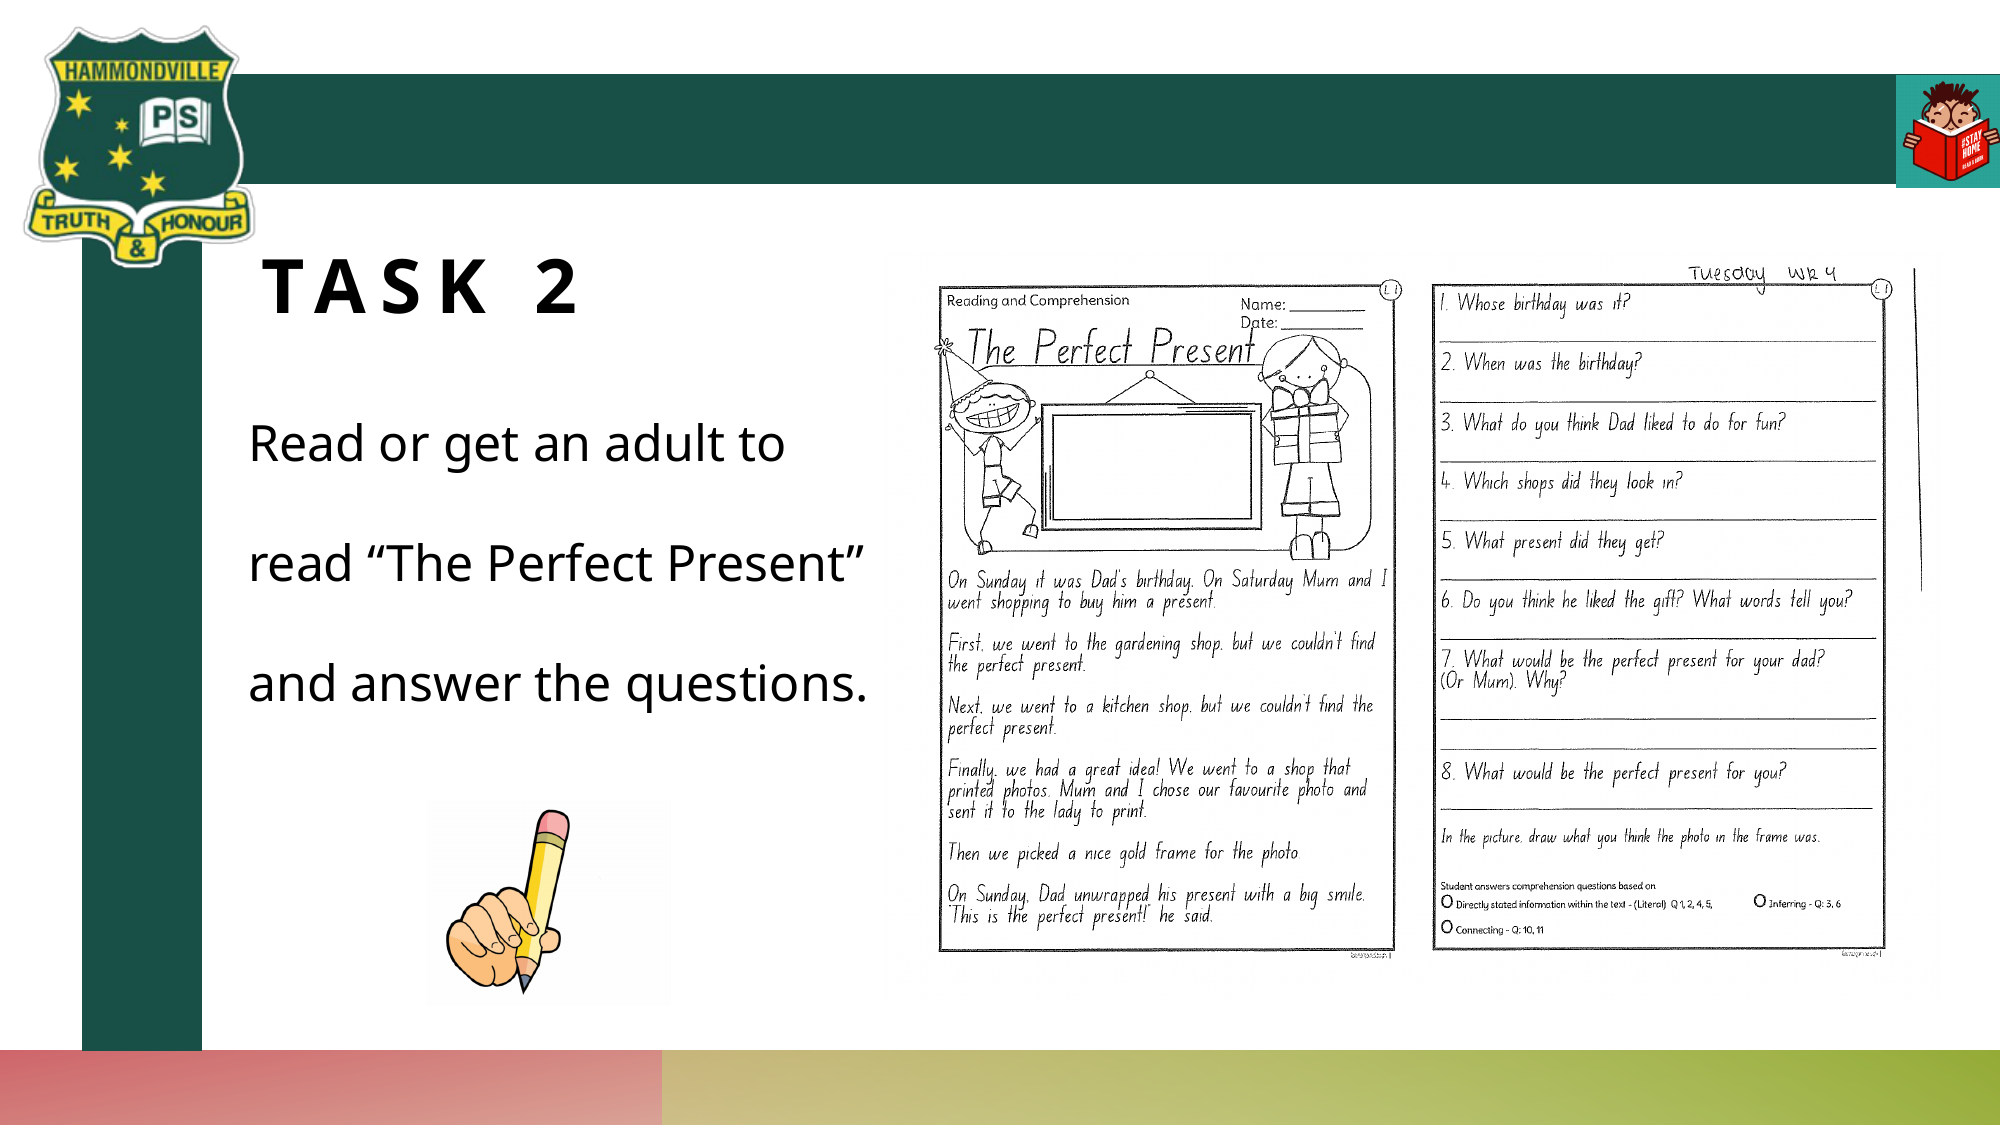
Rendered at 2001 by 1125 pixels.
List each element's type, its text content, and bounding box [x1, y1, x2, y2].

picture [426, 800, 671, 1006]
list Read or get an adult to read “The Perfect Present” and answer the questions. [248, 351, 889, 1006]
picture [884, 252, 1942, 1000]
picture [17, 18, 262, 278]
title Task 2 [261, 206, 1942, 329]
text_box [262, 74, 2000, 184]
picture [1896, 75, 2000, 188]
text_box [82, 278, 202, 1051]
